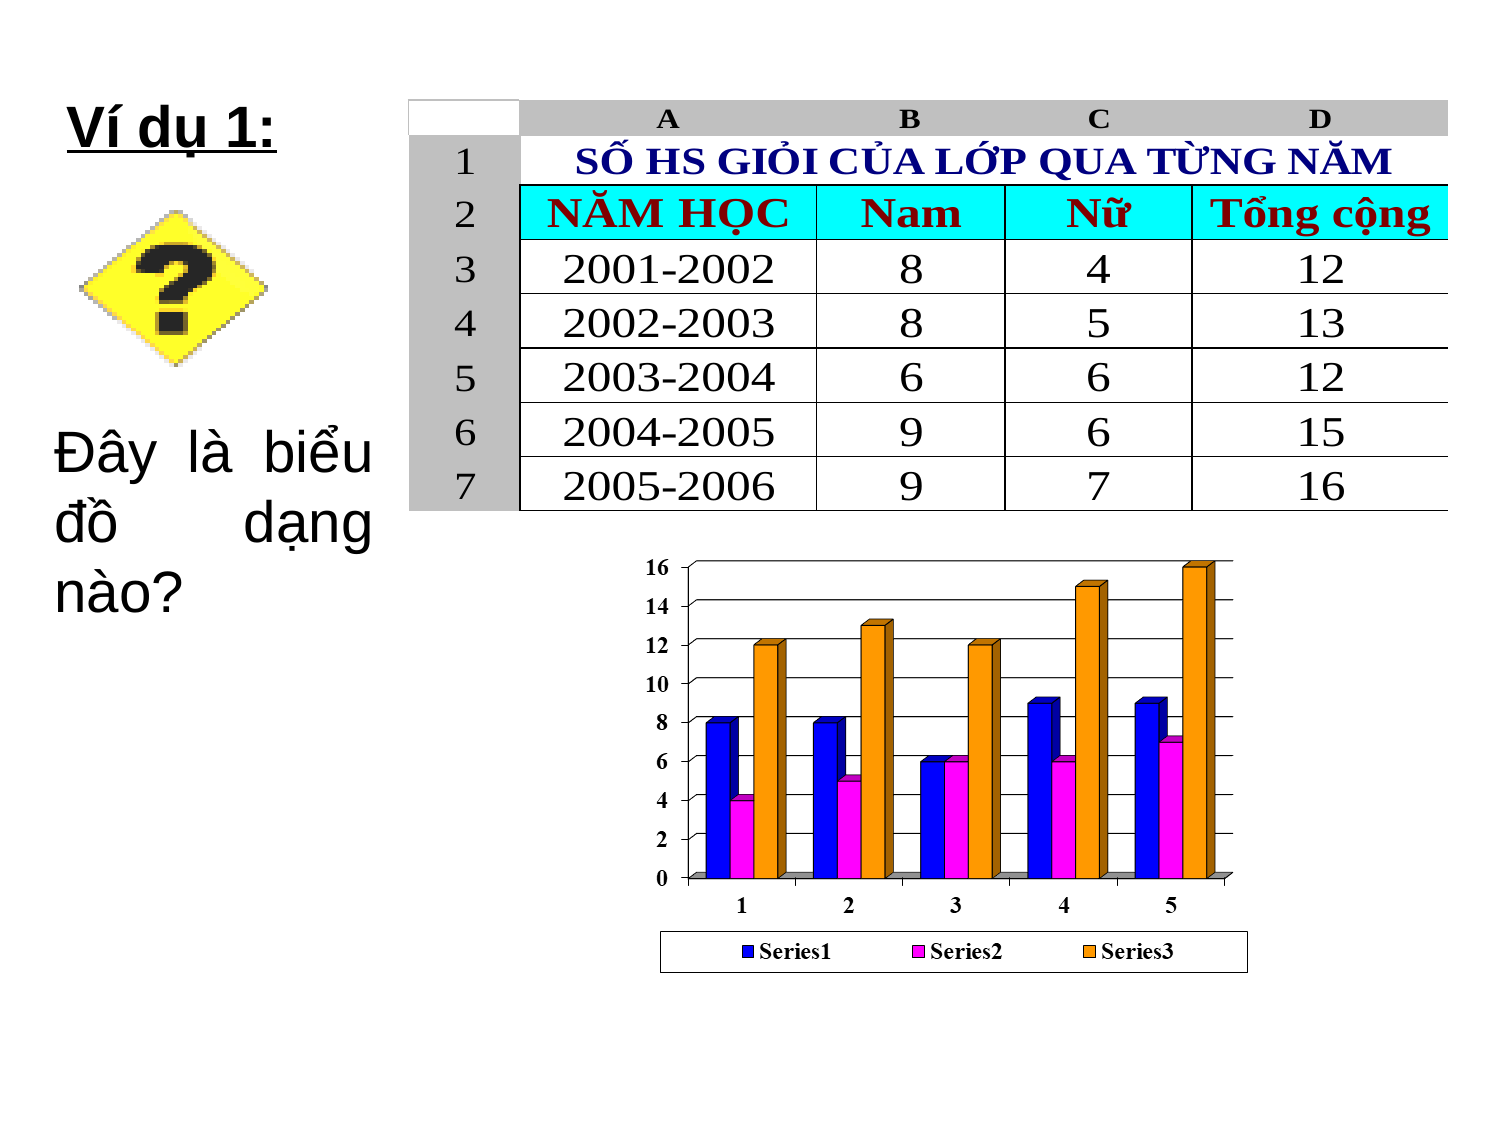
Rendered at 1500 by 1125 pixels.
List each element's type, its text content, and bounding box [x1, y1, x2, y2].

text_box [407, 99, 1450, 512]
picture [70, 199, 283, 375]
text_box Đây là biểu đồ dạng nào? [45, 411, 383, 626]
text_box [399, 524, 1458, 987]
text_box Ví dụ 1: [57, 86, 383, 161]
